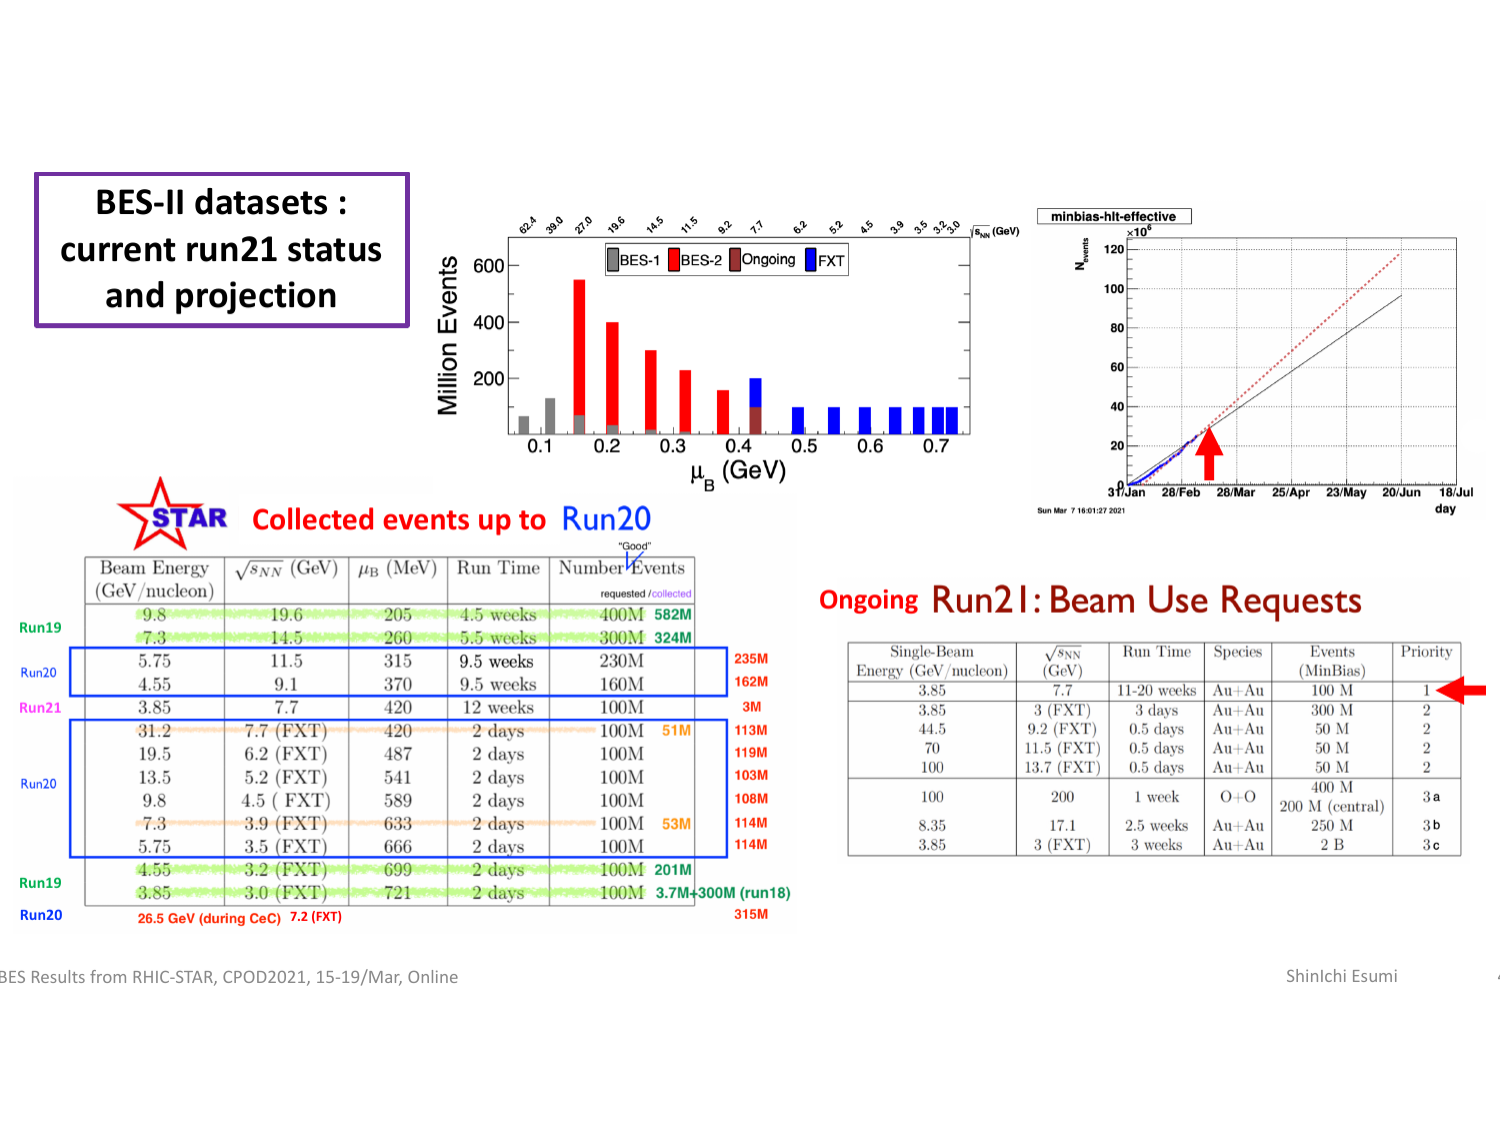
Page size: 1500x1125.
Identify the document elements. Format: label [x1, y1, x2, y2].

picture [0, 172, 1500, 994]
